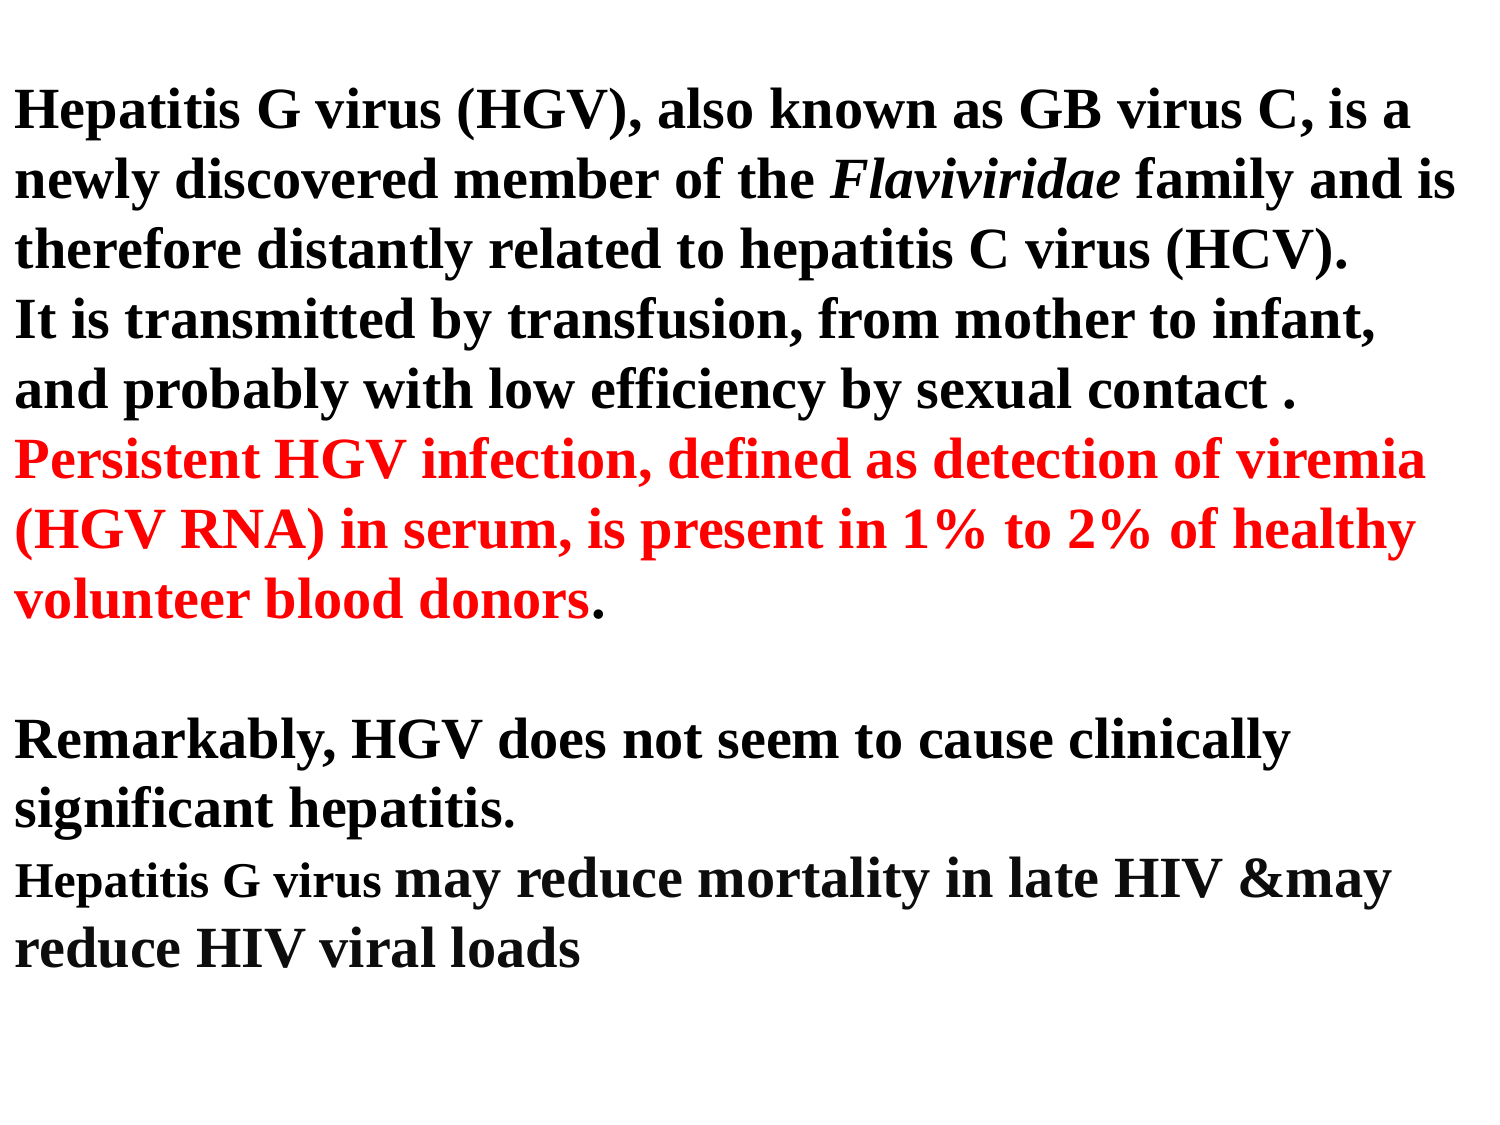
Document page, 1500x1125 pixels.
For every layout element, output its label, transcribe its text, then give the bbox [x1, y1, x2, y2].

text_box Hepatitis G virus (HGV), also known as GB virus C, is a newly discovered member of the Flaviviridae family and is therefore distantly related to hepatitis C virus (HCV). It is transmitted by transfusion, from mother to infant, and probably with low efficiency by sexual contact . Persistent HGV infection, defined as detection of viremia (HGV RNA) in serum, is present in 1% to 2% of healthy volunteer blood donors. Remarkably, HGV does not seem to cause clinically significant hepatitis. Hepatitis G virus may reduce mortality in late HIV &may reduce HIV viral loads [0, 62, 1500, 1107]
